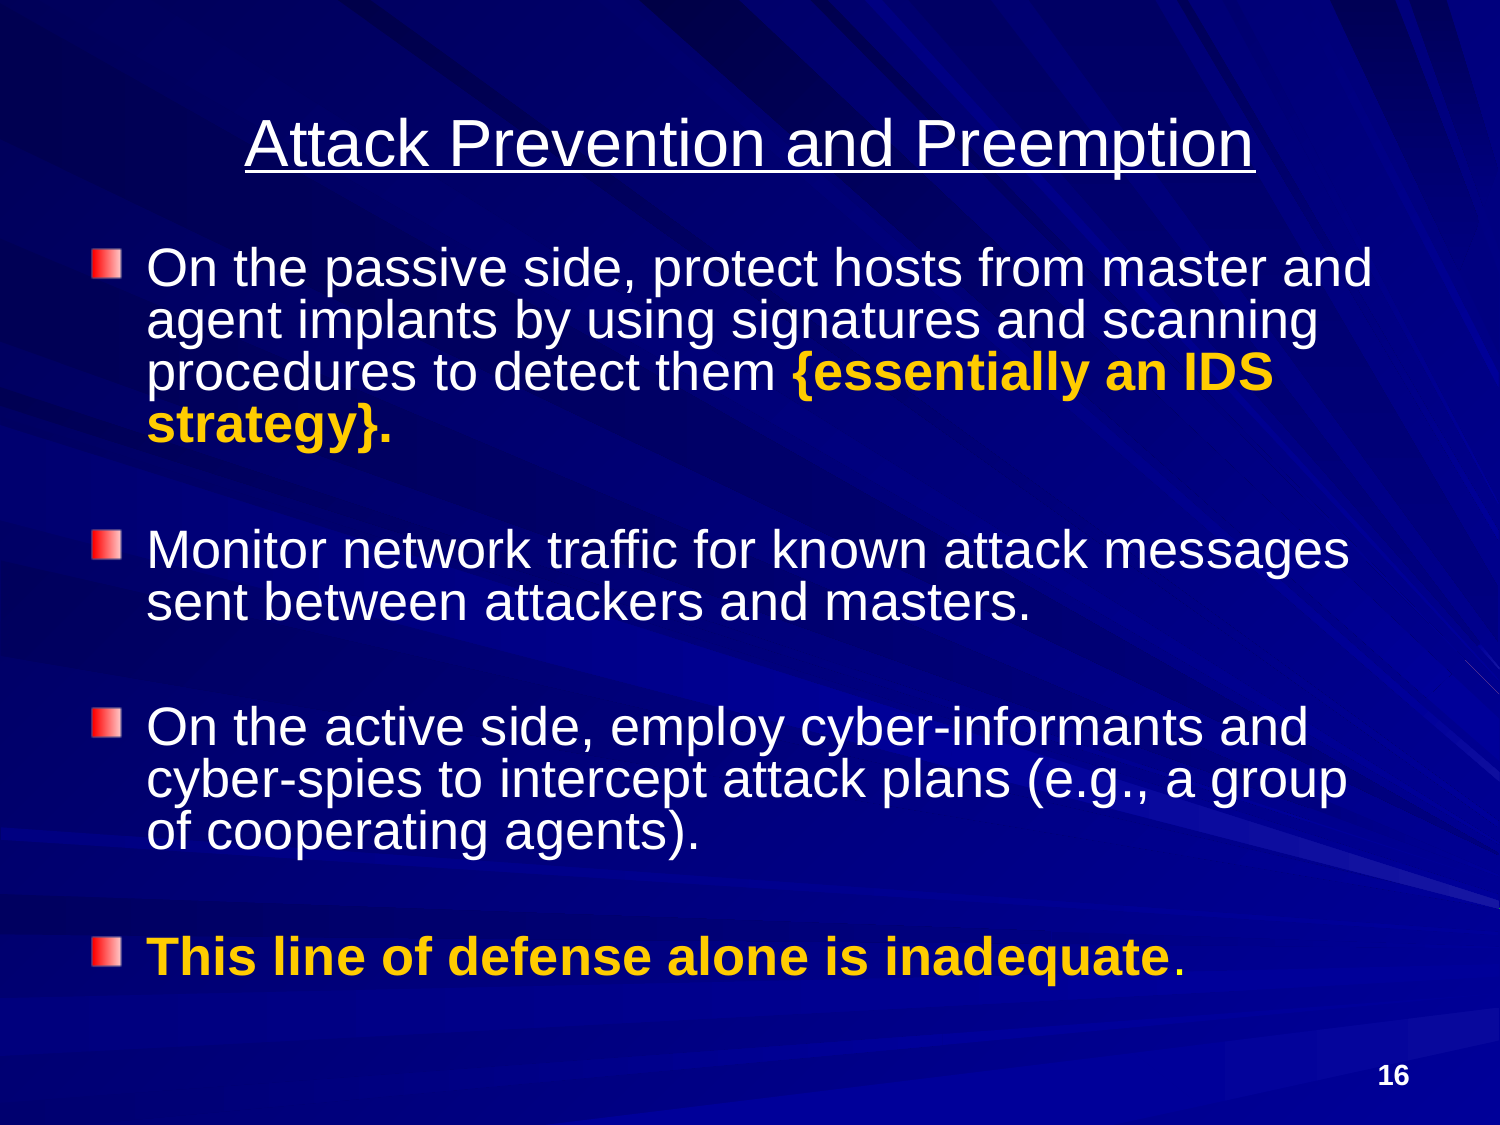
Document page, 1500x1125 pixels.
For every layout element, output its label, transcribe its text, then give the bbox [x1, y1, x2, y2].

picture [90, 528, 125, 563]
list On the passive side, protect hosts from master and agent implants by using signatures and scanning procedures to detect them {essentially an IDS strategy}. Monitor network traffic for known attack messages sent between attackers and masters. On the active side, employ cyber-informants and cyber-spies to intercept attack plans (e.g., a group of cooperating agents). This line of defense alone is inadequate. [74, 237, 1426, 981]
picture [90, 706, 125, 741]
slide_number 16 [1074, 1023, 1426, 1100]
picture [90, 247, 125, 282]
title Attack Prevention and Preemption [74, 45, 1426, 234]
picture [90, 935, 125, 970]
